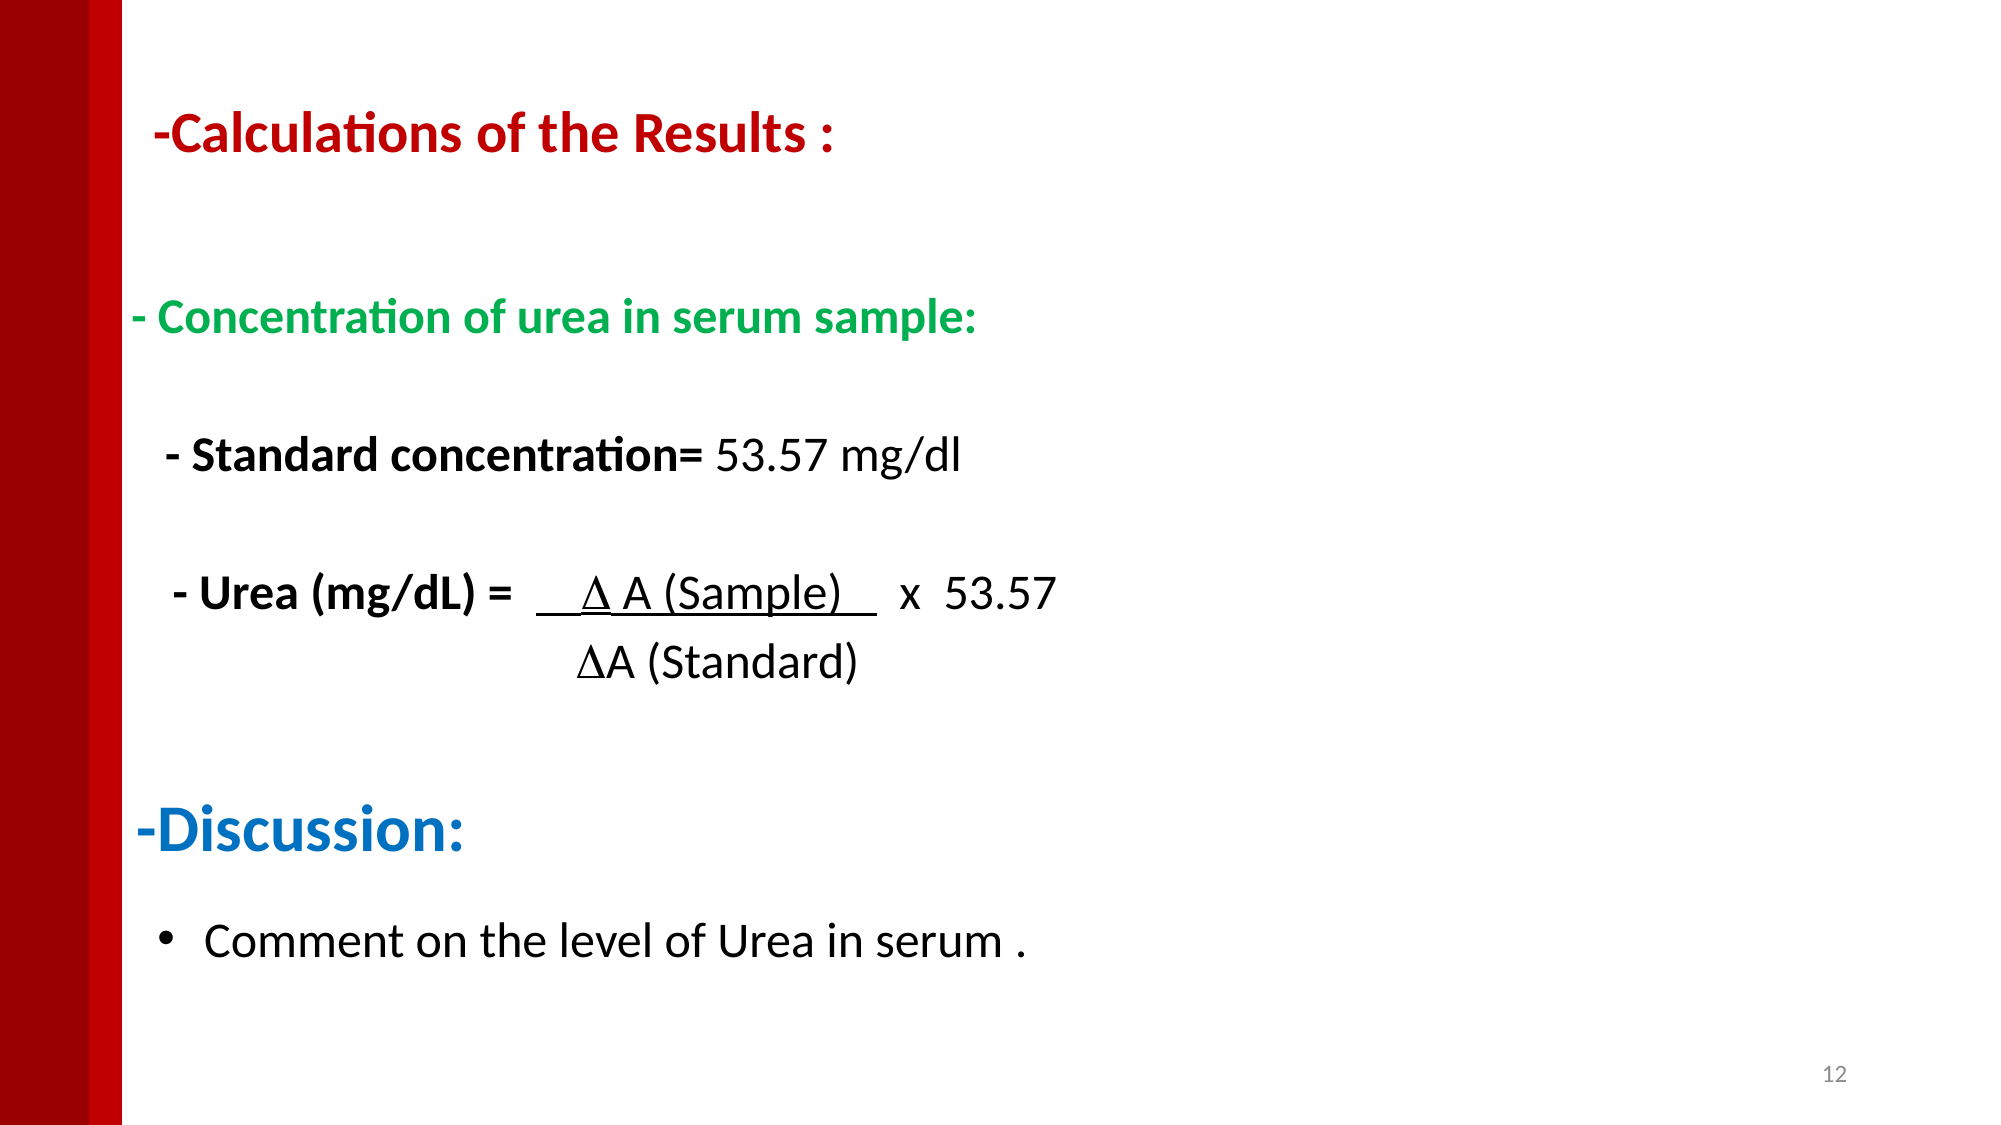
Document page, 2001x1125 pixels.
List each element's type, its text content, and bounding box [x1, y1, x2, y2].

slide_number 12 [1412, 1042, 1863, 1103]
text_box [0, 0, 88, 1125]
title -Discussion: [123, 720, 1847, 939]
text_box -Calculations of the Results : [138, 24, 1864, 243]
text_box [88, 0, 123, 1125]
text_box - Concentration of urea in serum sample: - Standard concentration= 53.57 mg/dl - Urea (mg/dL) =  A (Sample) x 53.57 A (Standard) [105, 267, 1150, 756]
text_box Comment on the level of Urea in serum . [142, 900, 1043, 975]
